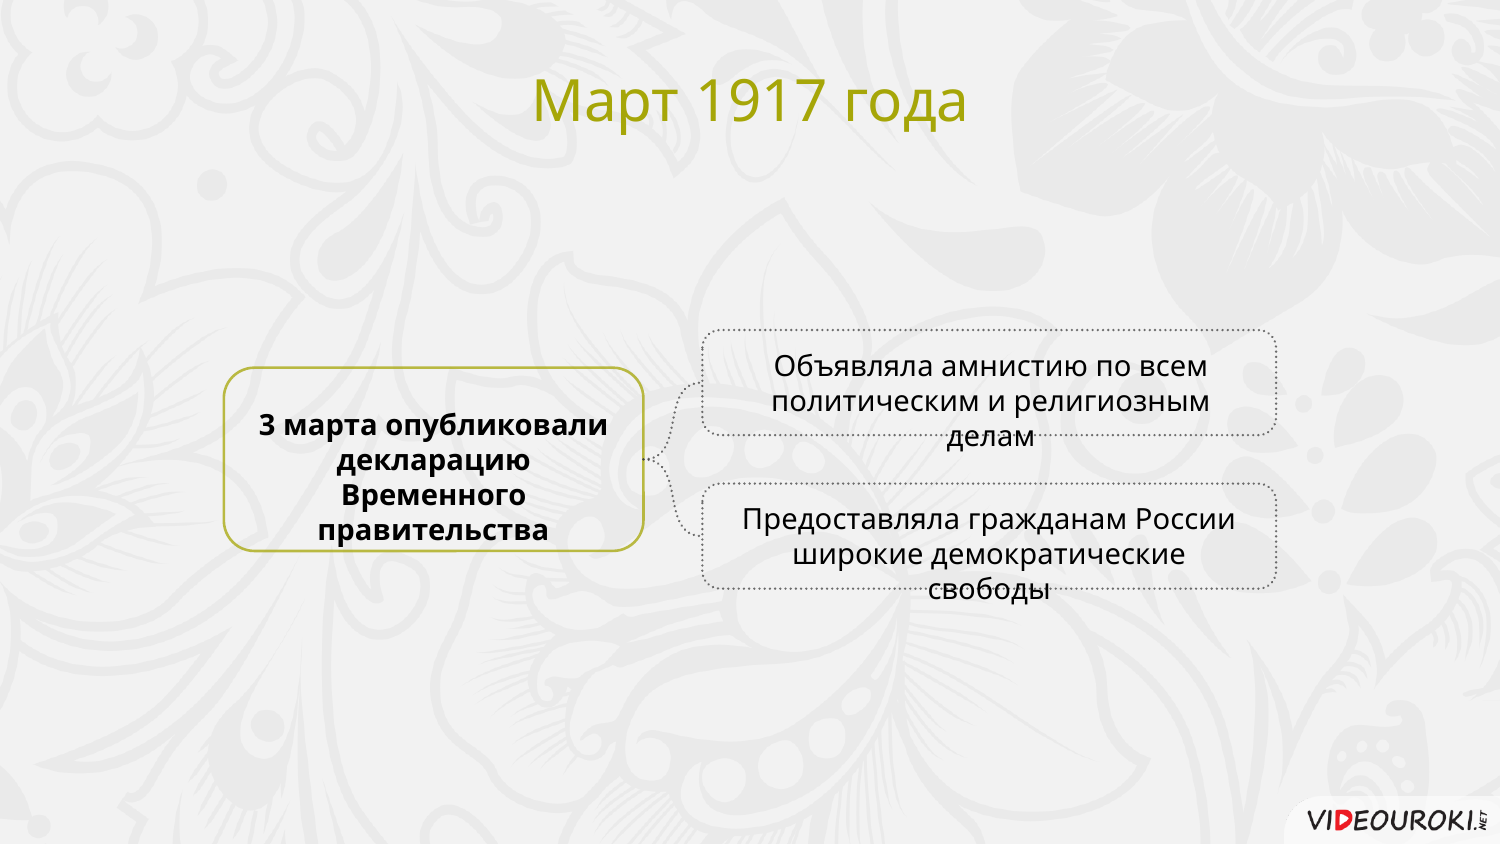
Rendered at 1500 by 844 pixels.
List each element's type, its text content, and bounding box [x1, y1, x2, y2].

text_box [643, 459, 703, 537]
text_box [702, 483, 1277, 588]
text_box 3 марта опубликовали декларацию Временного правительства [227, 398, 641, 554]
text_box [702, 330, 1277, 435]
text_box Март 1917 года [127, 63, 1374, 134]
text_box Предоставляла гражданам России широкие демократические свободы [714, 493, 1264, 613]
picture [0, 0, 1500, 844]
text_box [643, 382, 703, 459]
text_box [223, 367, 643, 534]
text_box Объявляла амнистию по всем политическим и религиозным делам [715, 340, 1267, 460]
